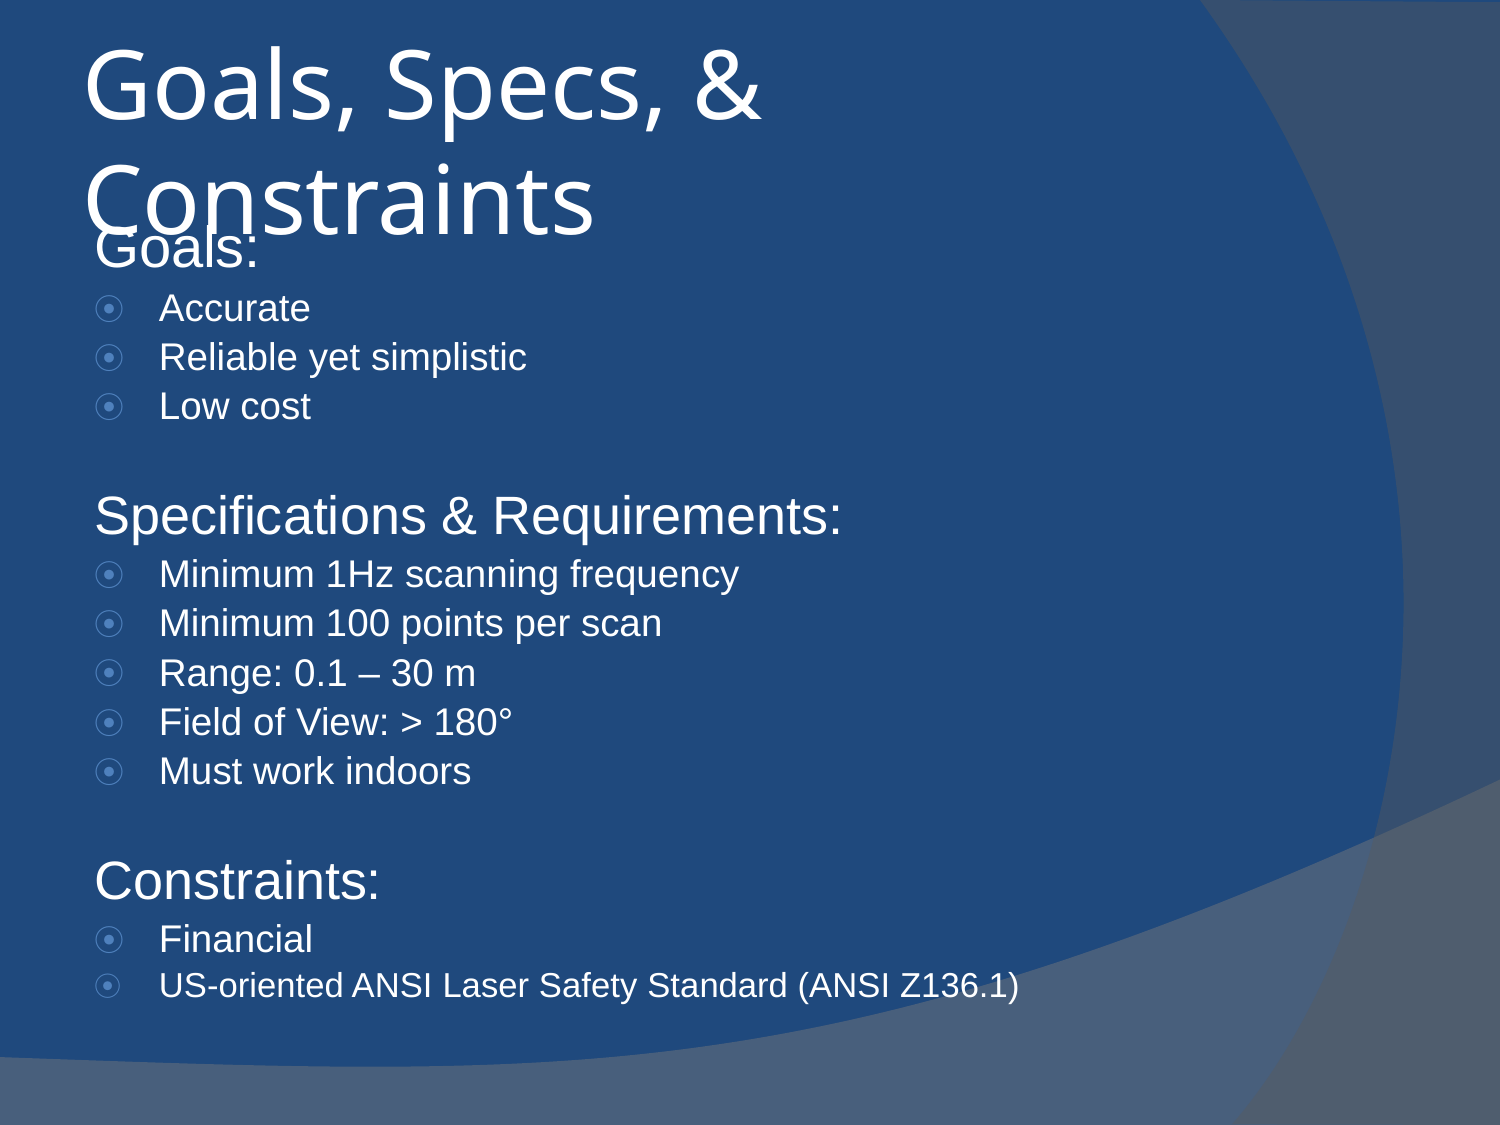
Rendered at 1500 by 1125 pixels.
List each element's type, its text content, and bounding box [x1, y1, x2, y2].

title Goals, Specs, & Constraints [75, 45, 1300, 210]
list Goals: Accurate Reliable yet simplistic Low cost Specifications & Requirements: Minimum 1Hz scanning frequency Minimum 100 points per scan Range: 0.1 – 30 m Field of View: > 180° Must work indoors Constraints: Financial US-oriented ANSI Laser Safety Standard (ANSI Z136.1) [75, 210, 1300, 1068]
